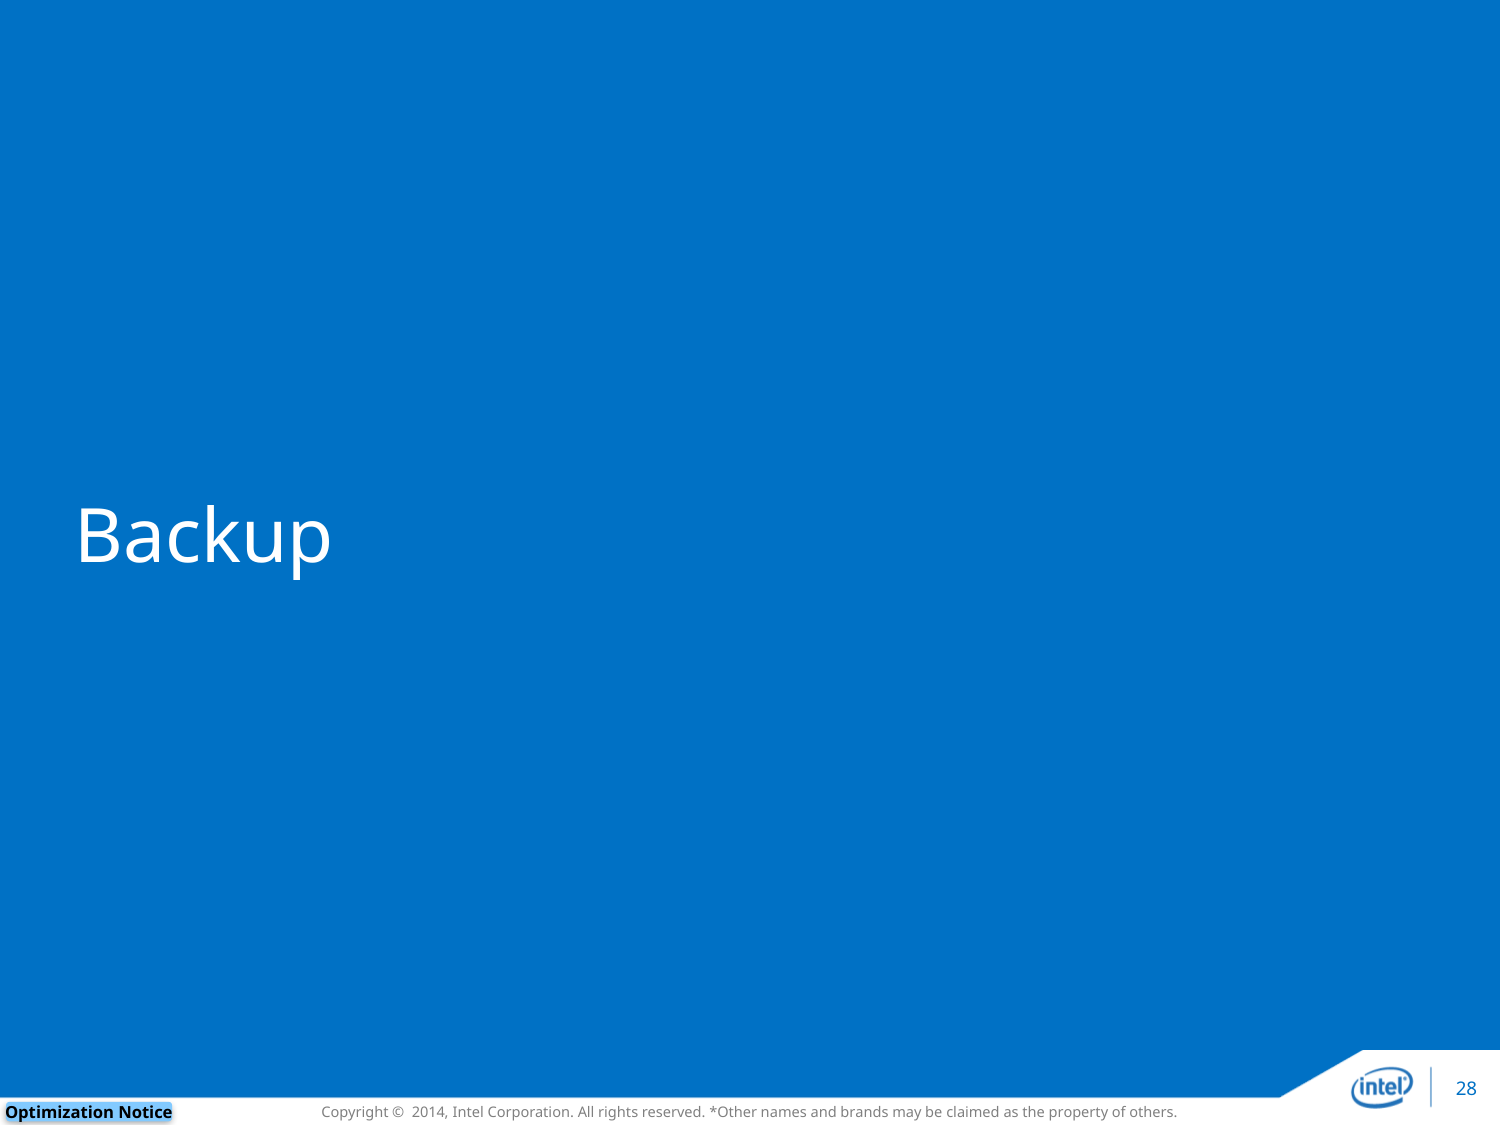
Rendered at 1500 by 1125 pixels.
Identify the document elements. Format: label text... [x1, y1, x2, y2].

slide_number 28 [1127, 1059, 1478, 1119]
title Backup [74, 354, 1350, 578]
picture [0, 1050, 1500, 1125]
